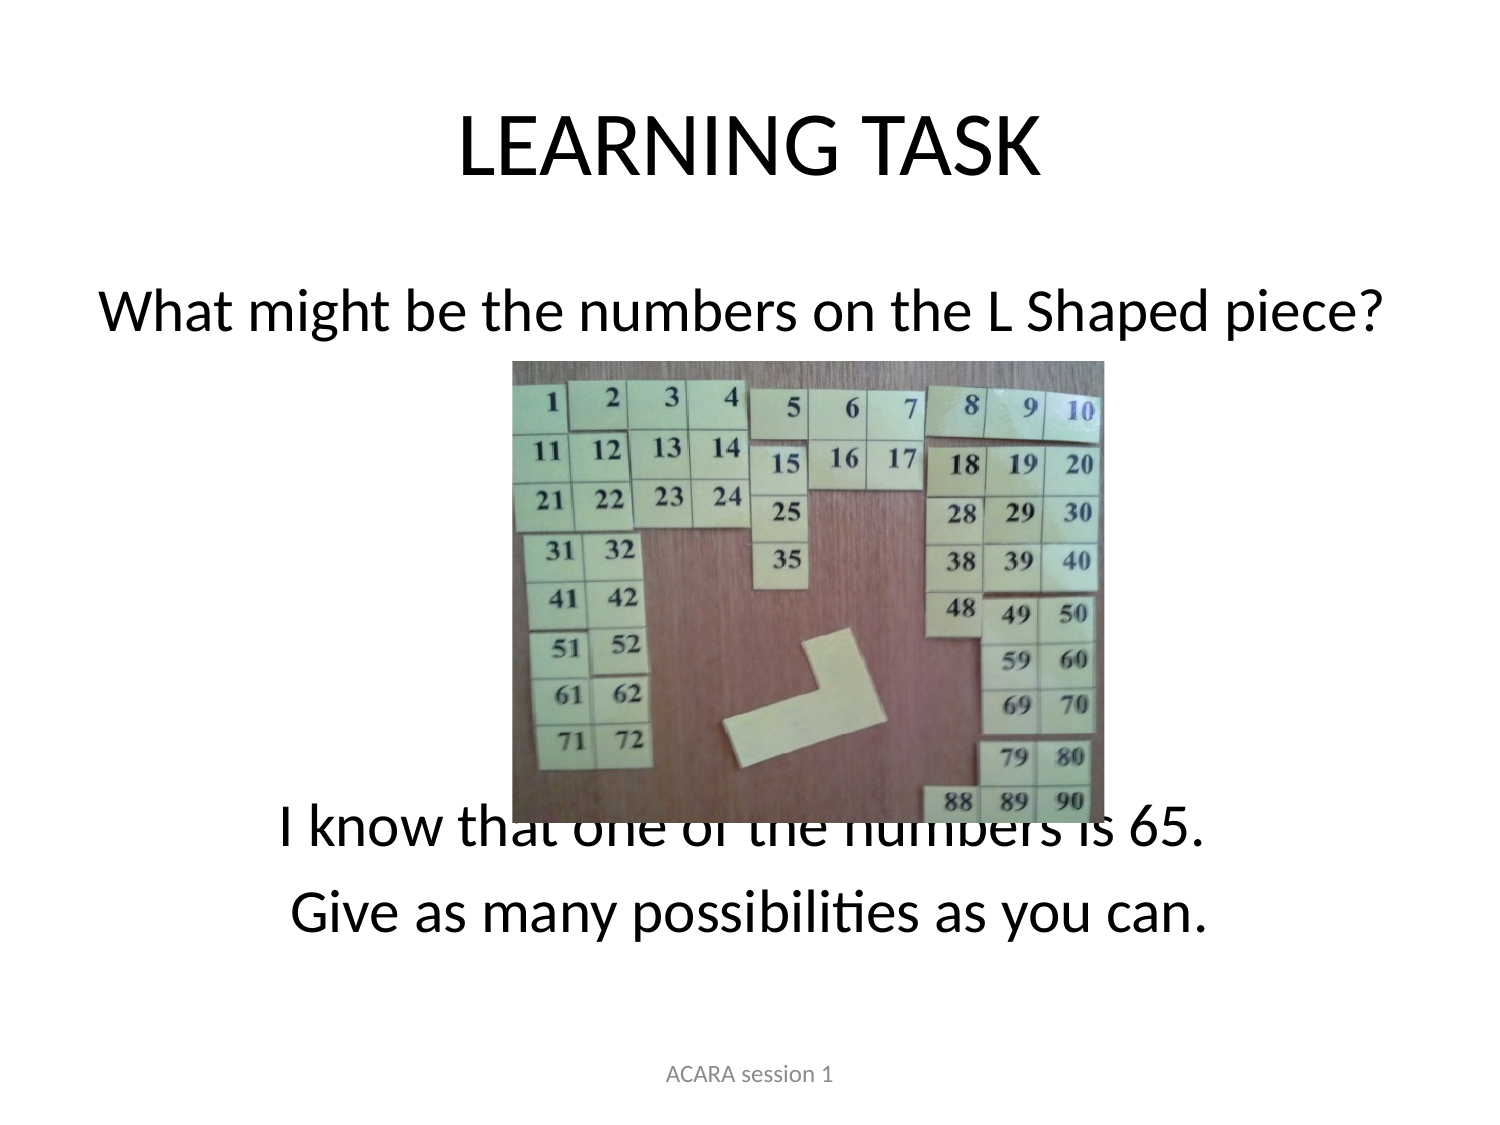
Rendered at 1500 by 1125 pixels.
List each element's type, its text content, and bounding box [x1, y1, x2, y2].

list What might be the numbers on the L Shaped piece? I know that one of the numbers is 65. Give as many possibilities as you can. [75, 262, 1425, 1005]
title LEARNING TASK [75, 45, 1425, 233]
picture [512, 361, 1105, 823]
footer ACARA session 1 [512, 1042, 988, 1103]
